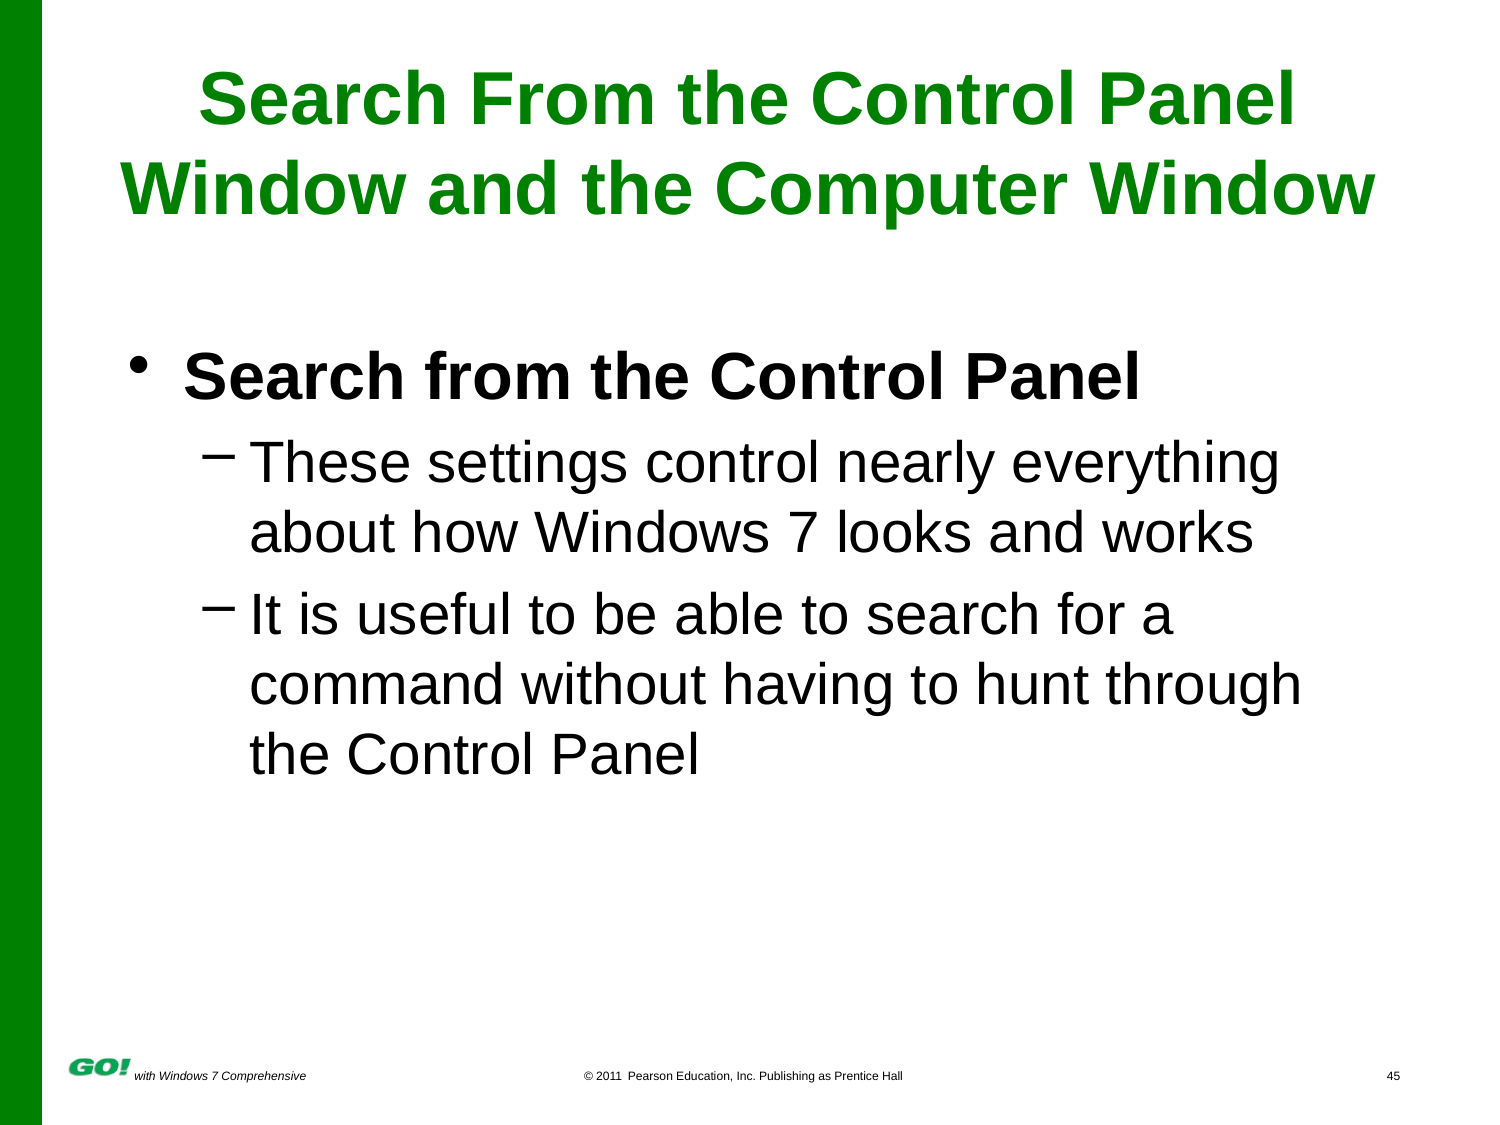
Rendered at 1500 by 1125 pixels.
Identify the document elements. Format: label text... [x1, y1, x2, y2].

picture [62, 1049, 138, 1086]
list Search from the Control Panel These settings control nearly everything about how Windows 7 looks and works It is useful to be able to search for a command without having to hunt through the Control Panel [112, 324, 1388, 1001]
title Search From the Control Panel Window and the Computer Window [73, 45, 1424, 234]
